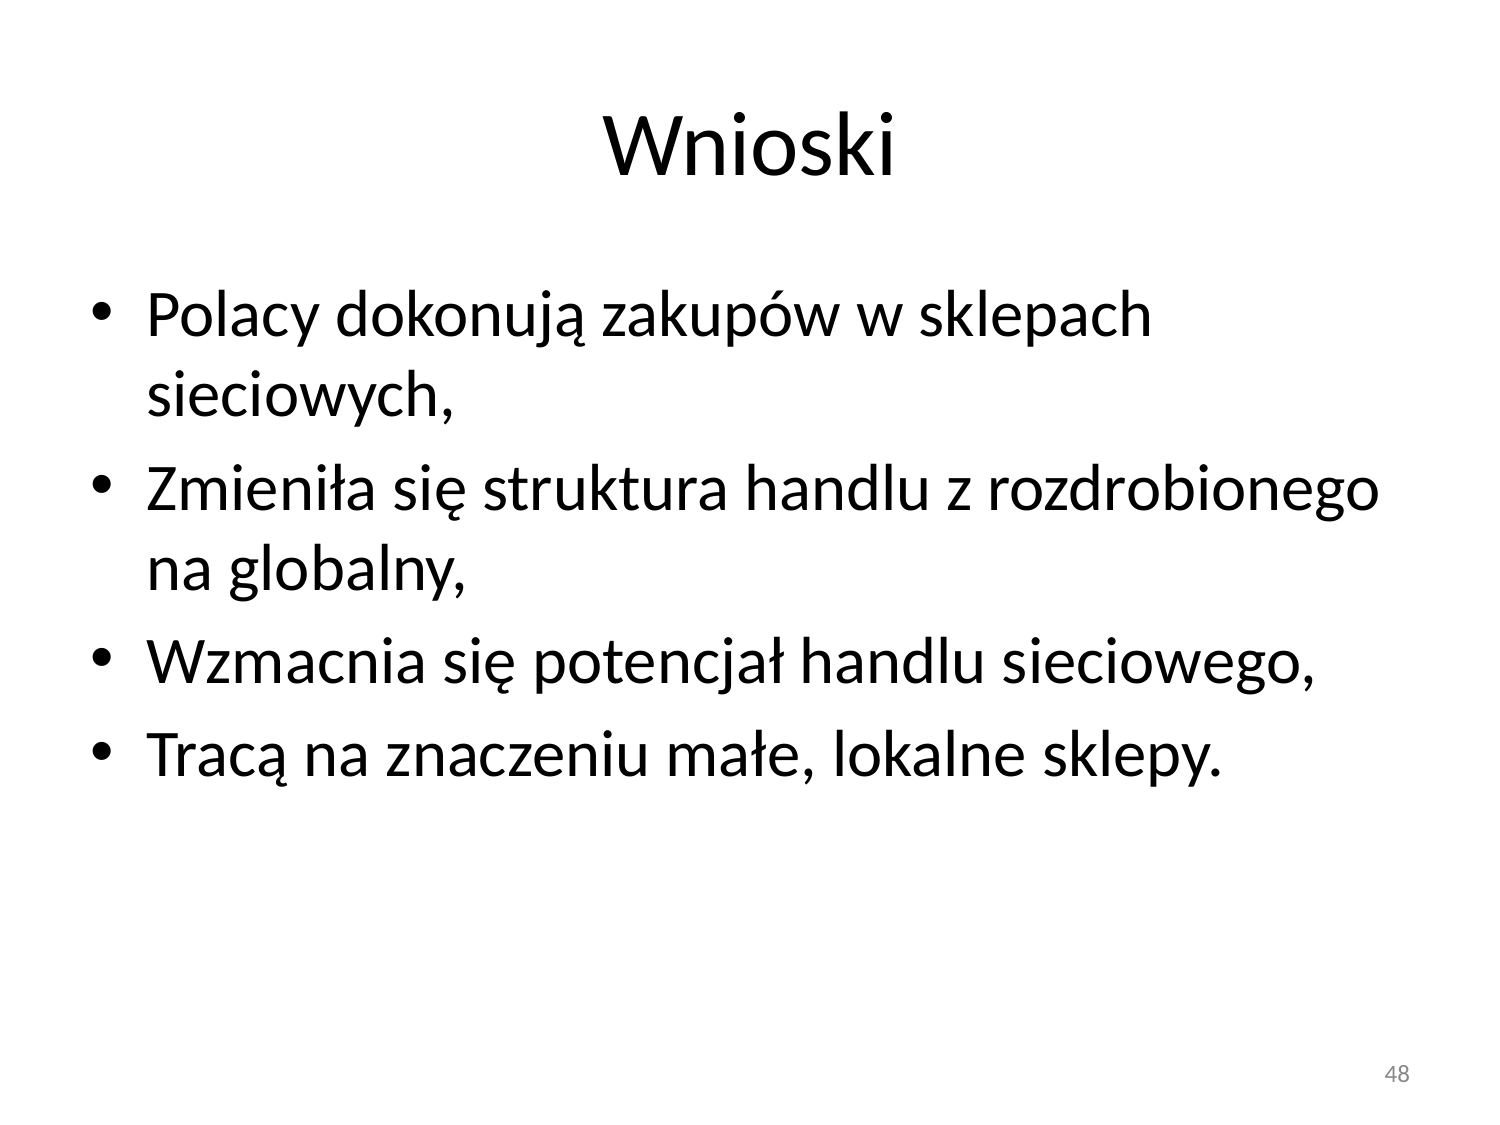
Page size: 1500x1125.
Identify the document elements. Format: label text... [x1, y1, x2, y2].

slide_number 48 [1074, 1042, 1425, 1103]
list Polacy dokonują zakupów w sklepach sieciowych, Zmieniła się struktura handlu z rozdrobionego na globalny, Wzmacnia się potencjał handlu sieciowego, Tracą na znaczeniu małe, lokalne sklepy. [75, 262, 1425, 1005]
title Wnioski [75, 45, 1425, 233]
